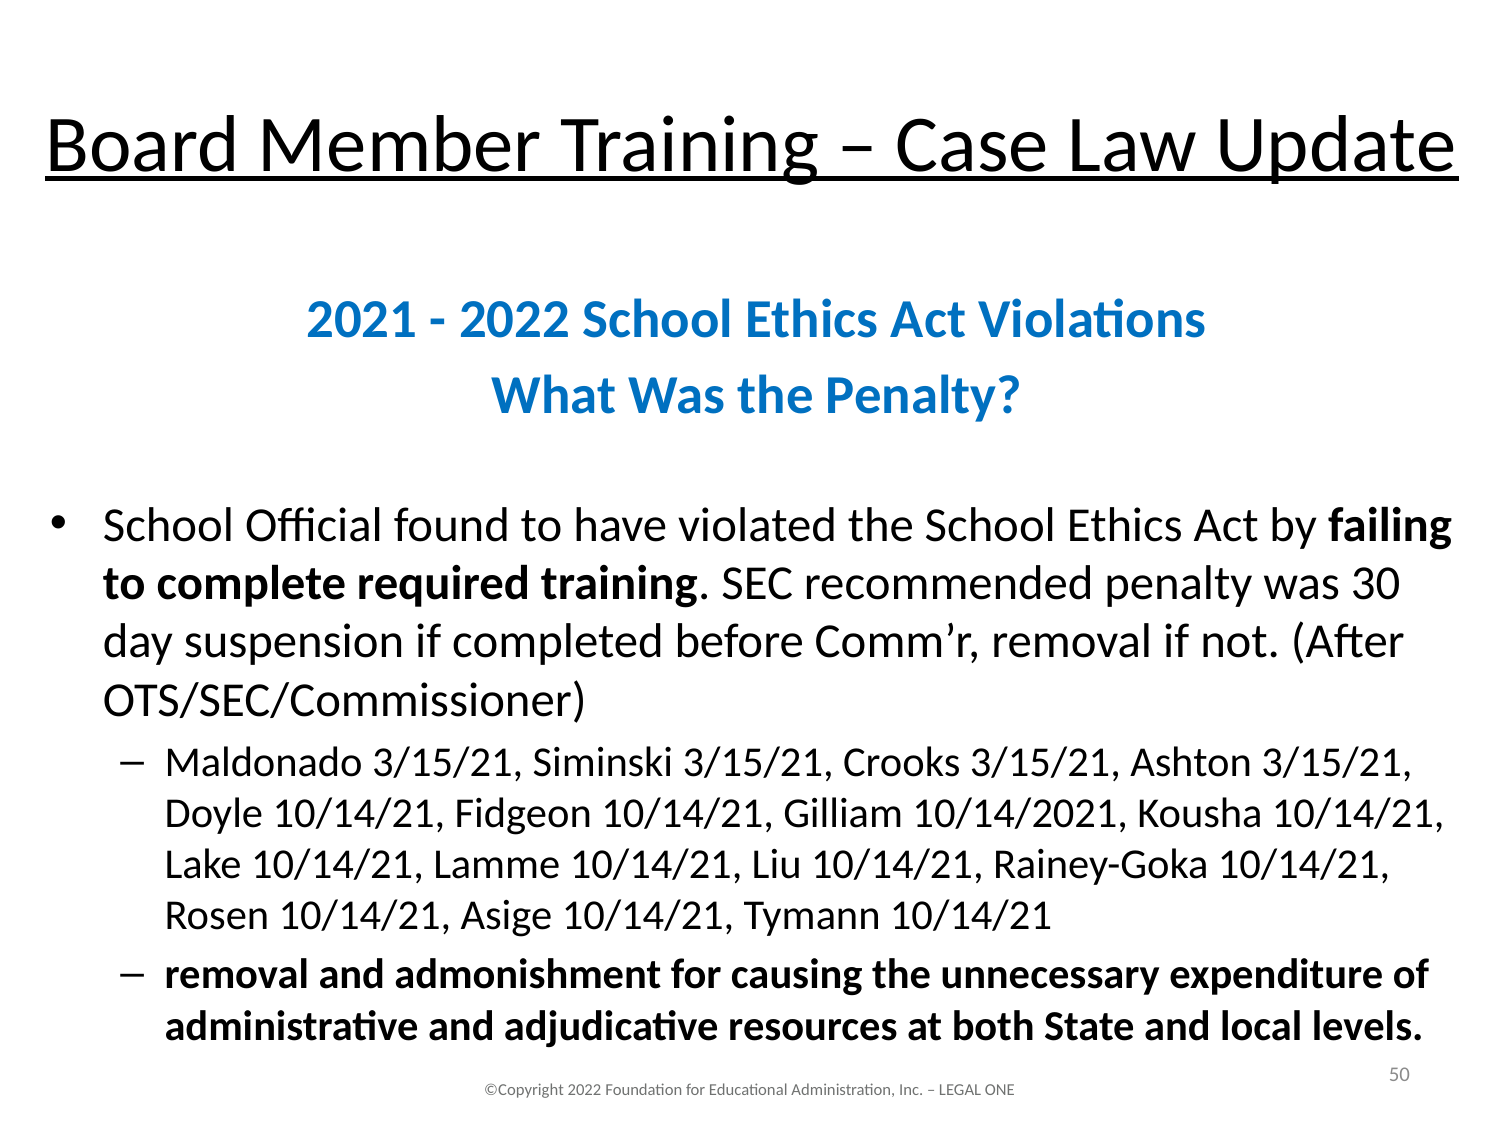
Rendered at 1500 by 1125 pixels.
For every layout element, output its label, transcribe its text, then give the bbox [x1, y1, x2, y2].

slide_number 50 [1074, 1042, 1425, 1103]
title Board Member Training – Case Law Update [24, 45, 1479, 233]
list 2021 - 2022 School Ethics Act Violations What Was the Penalty? School Official found to have violated the School Ethics Act by failing to complete required training. SEC recommended penalty was 30 day suspension if completed before Comm’r, removal if not. (After OTS/SEC/Commissioner) Maldonado 3/15/21, Siminski 3/15/21, Crooks 3/15/21, Ashton 3/15/21, Doyle 10/14/21, Fidgeon 10/14/21, Gilliam 10/14/2021, Kousha 10/14/21, Lake 10/14/21, Lamme 10/14/21, Liu 10/14/21, Rainey-Goka 10/14/21, Rosen 10/14/21, Asige 10/14/21, Tymann 10/14/21 removal and admonishment for causing the unnecessary expenditure of administrative and adjudicative resources at both State and local levels. [24, 275, 1479, 1059]
